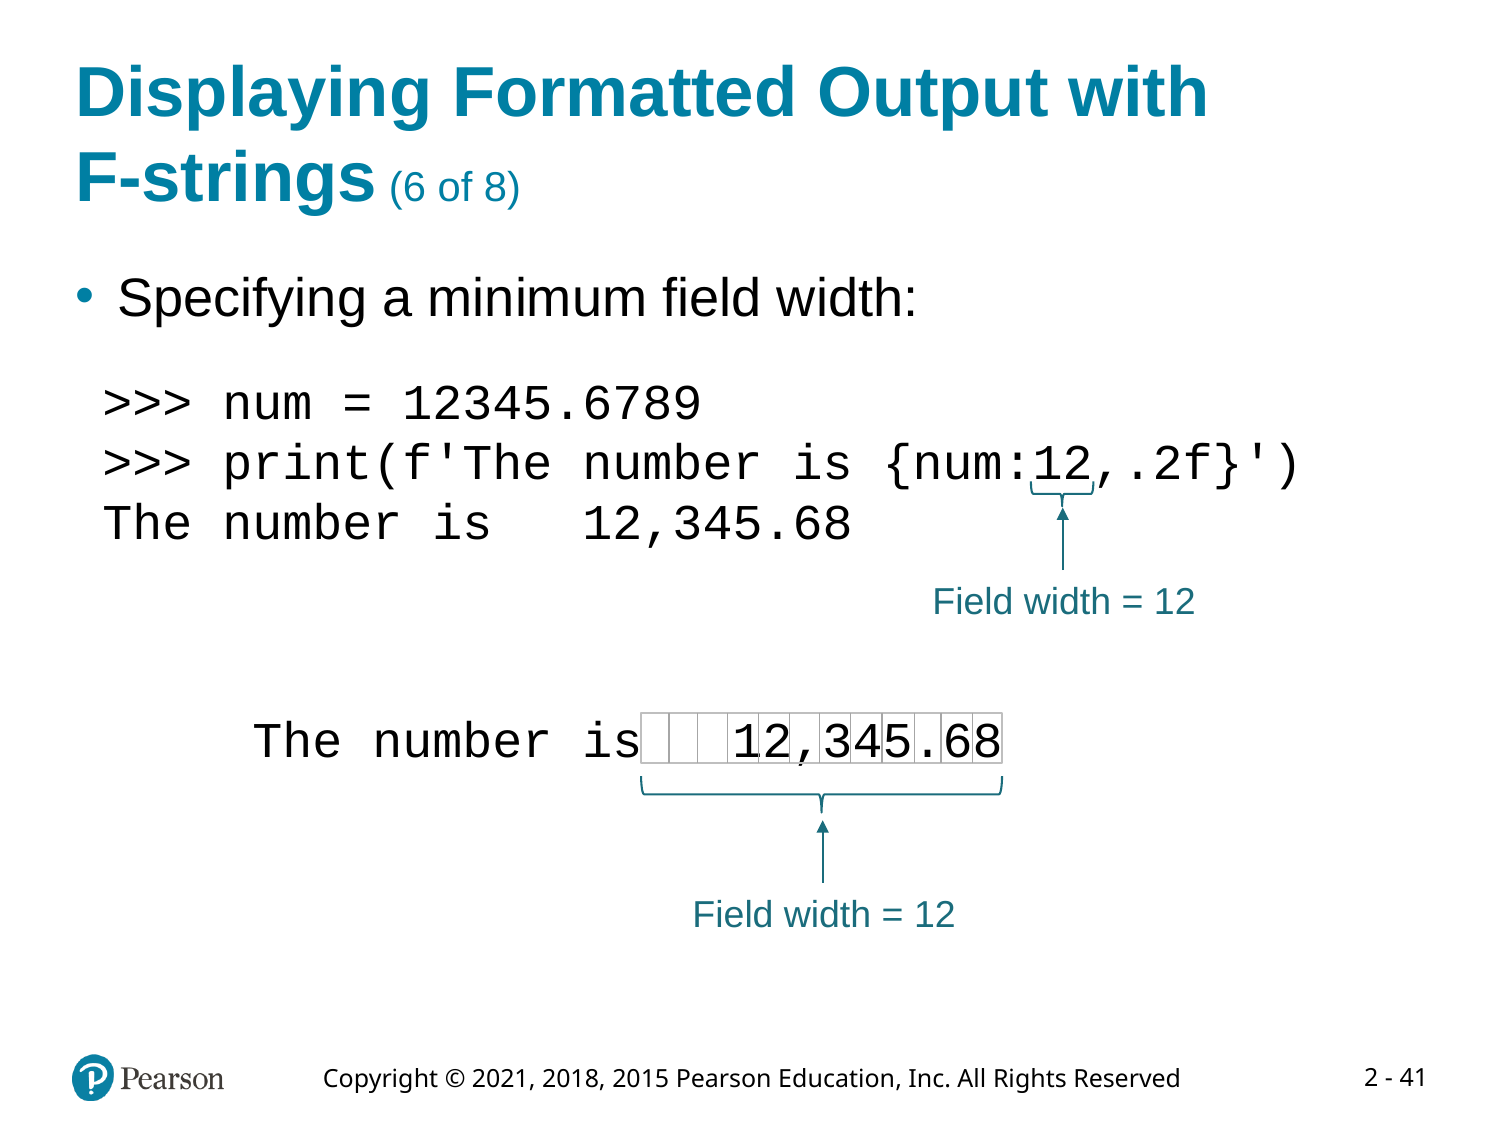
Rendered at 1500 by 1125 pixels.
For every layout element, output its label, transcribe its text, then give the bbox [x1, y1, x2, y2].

text_box Field width = 12 [917, 570, 1211, 630]
picture [72, 1087, 83, 1101]
text_box [1030, 481, 1094, 507]
picture [99, 1054, 224, 1101]
title Displaying Formatted Output with F-strings (6 of 8) [75, 35, 1288, 216]
list Specifying a minimum field width: [75, 262, 1425, 563]
text_box Field width = 12 [677, 882, 971, 943]
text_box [237, 699, 1088, 776]
text_box [641, 784, 1002, 813]
text_box >>> num = 12345.6789 >>> print(f'The number is {num:12,.2f}') The number is 12,345.68 [87, 362, 1325, 558]
picture [81, 1064, 107, 1089]
picture [72, 1054, 89, 1072]
